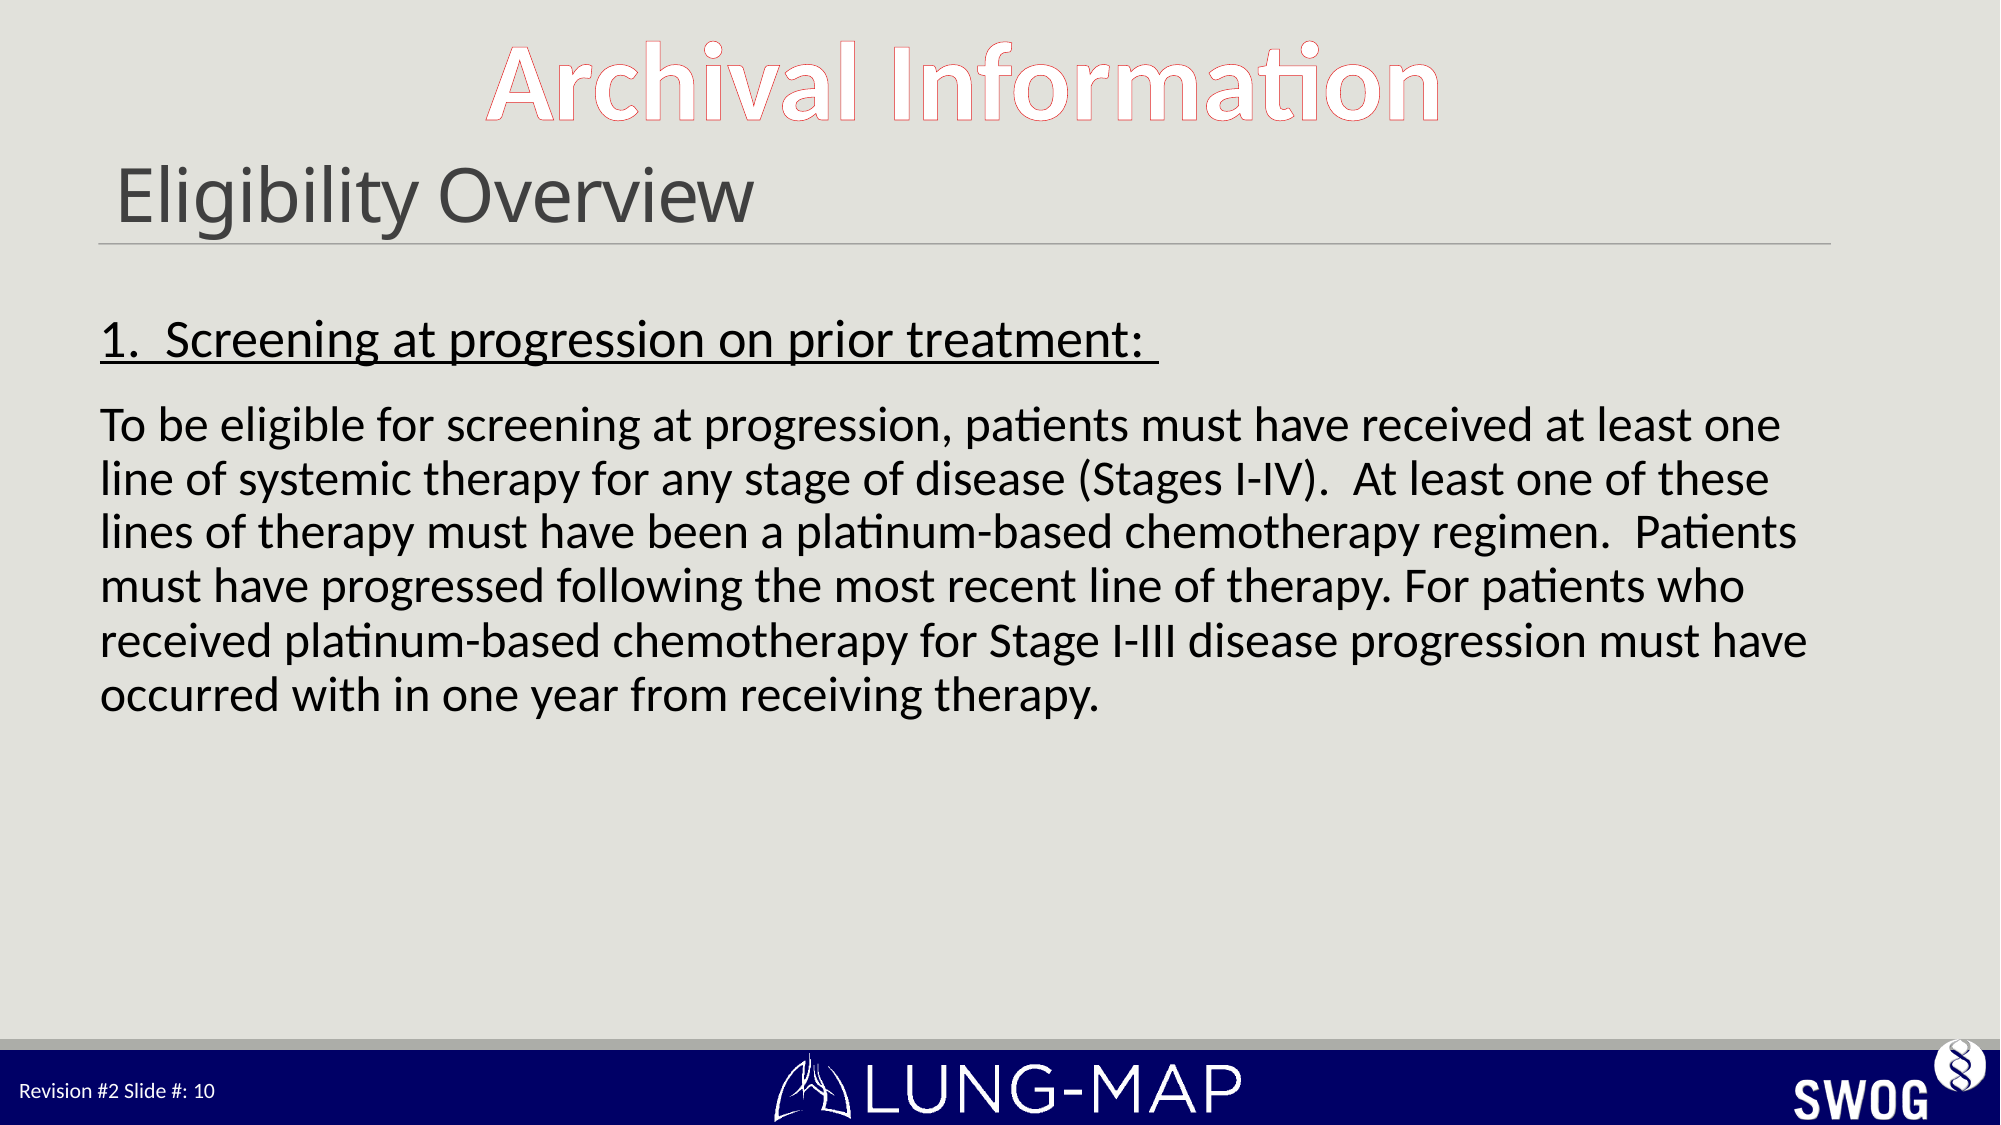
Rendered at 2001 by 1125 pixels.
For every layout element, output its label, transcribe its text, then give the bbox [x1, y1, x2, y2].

list 1. Screening at progression on prior treatment: To be eligible for screening at progression, patients must have received at least one line of systemic therapy for any stage of disease (Stages I-IV). At least one of these lines of therapy must have been a platinum-based chemotherapy regimen. Patients must have progressed following the most recent line of therapy. For patients who received platinum-based chemotherapy for Stage I-III disease progression must have occurred with in one year from receiving therapy. [99, 302, 1830, 963]
picture [769, 1053, 1241, 1122]
slide_number Revision #2 Slide #: 10 [4, 1059, 239, 1120]
picture [1794, 1039, 1986, 1120]
title Eligibility Overview [99, 5, 1830, 245]
